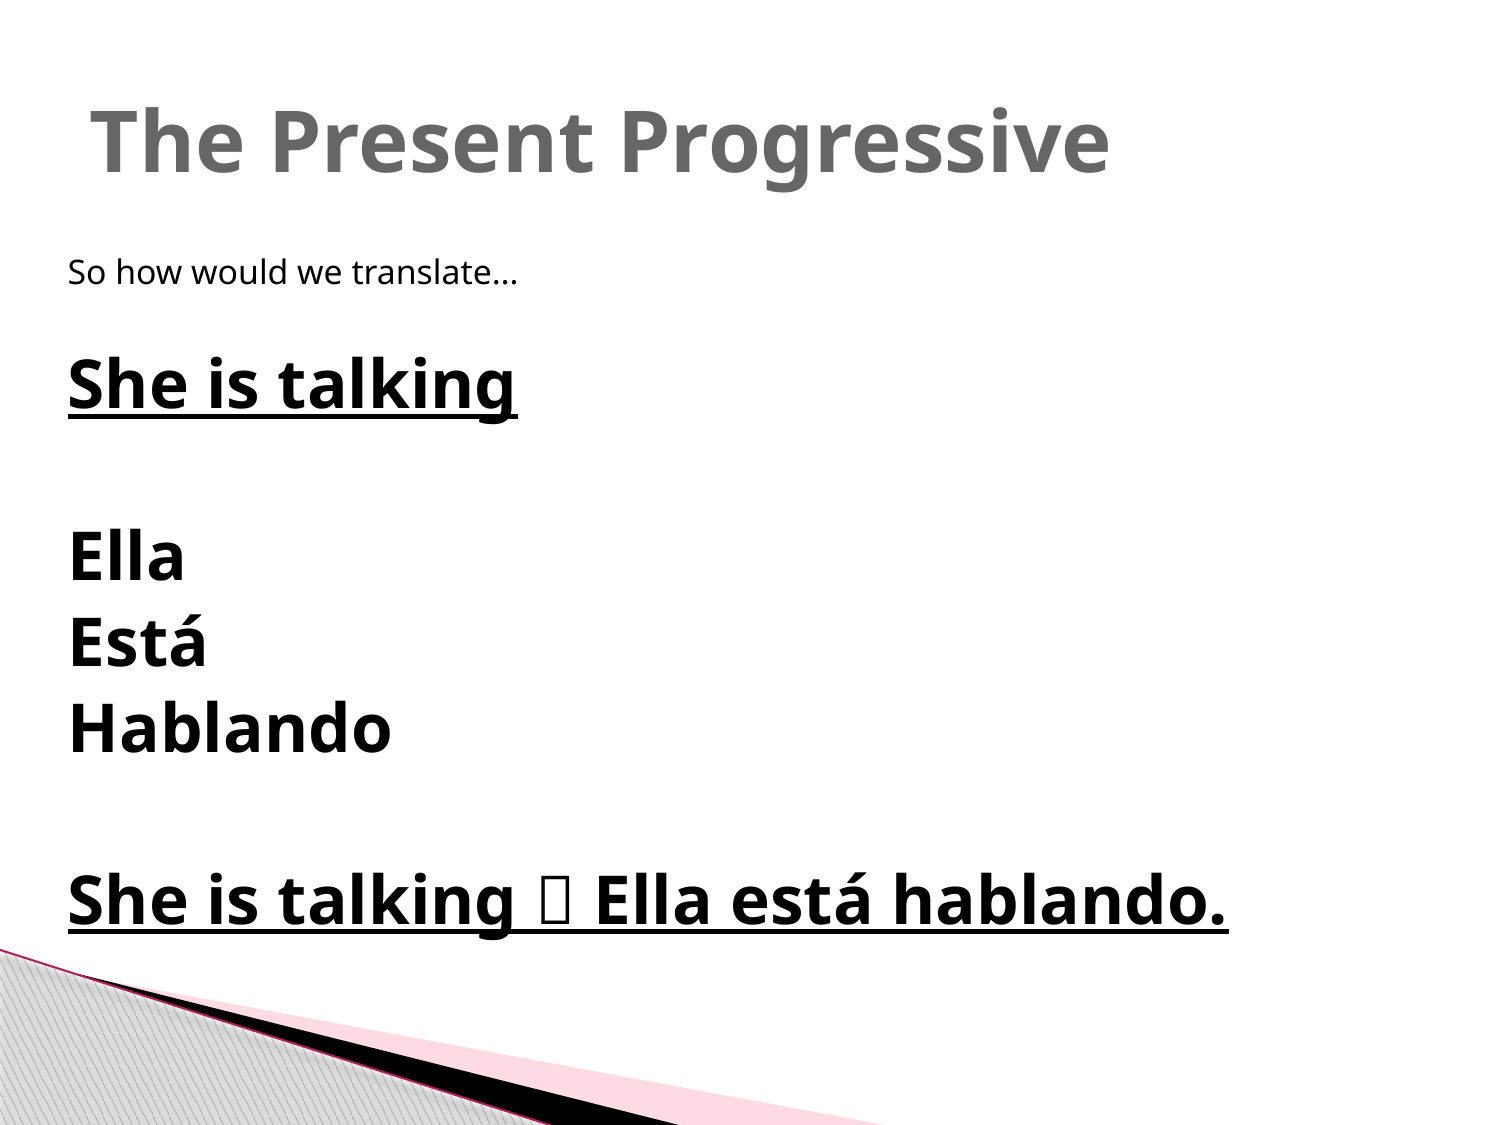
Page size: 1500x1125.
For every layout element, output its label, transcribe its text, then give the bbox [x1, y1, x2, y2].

list So how would we translate… She is talking Ella Está Hablando She is talking  Ella está hablando. [37, 243, 1500, 950]
title The Present Progressive [75, 45, 1425, 233]
